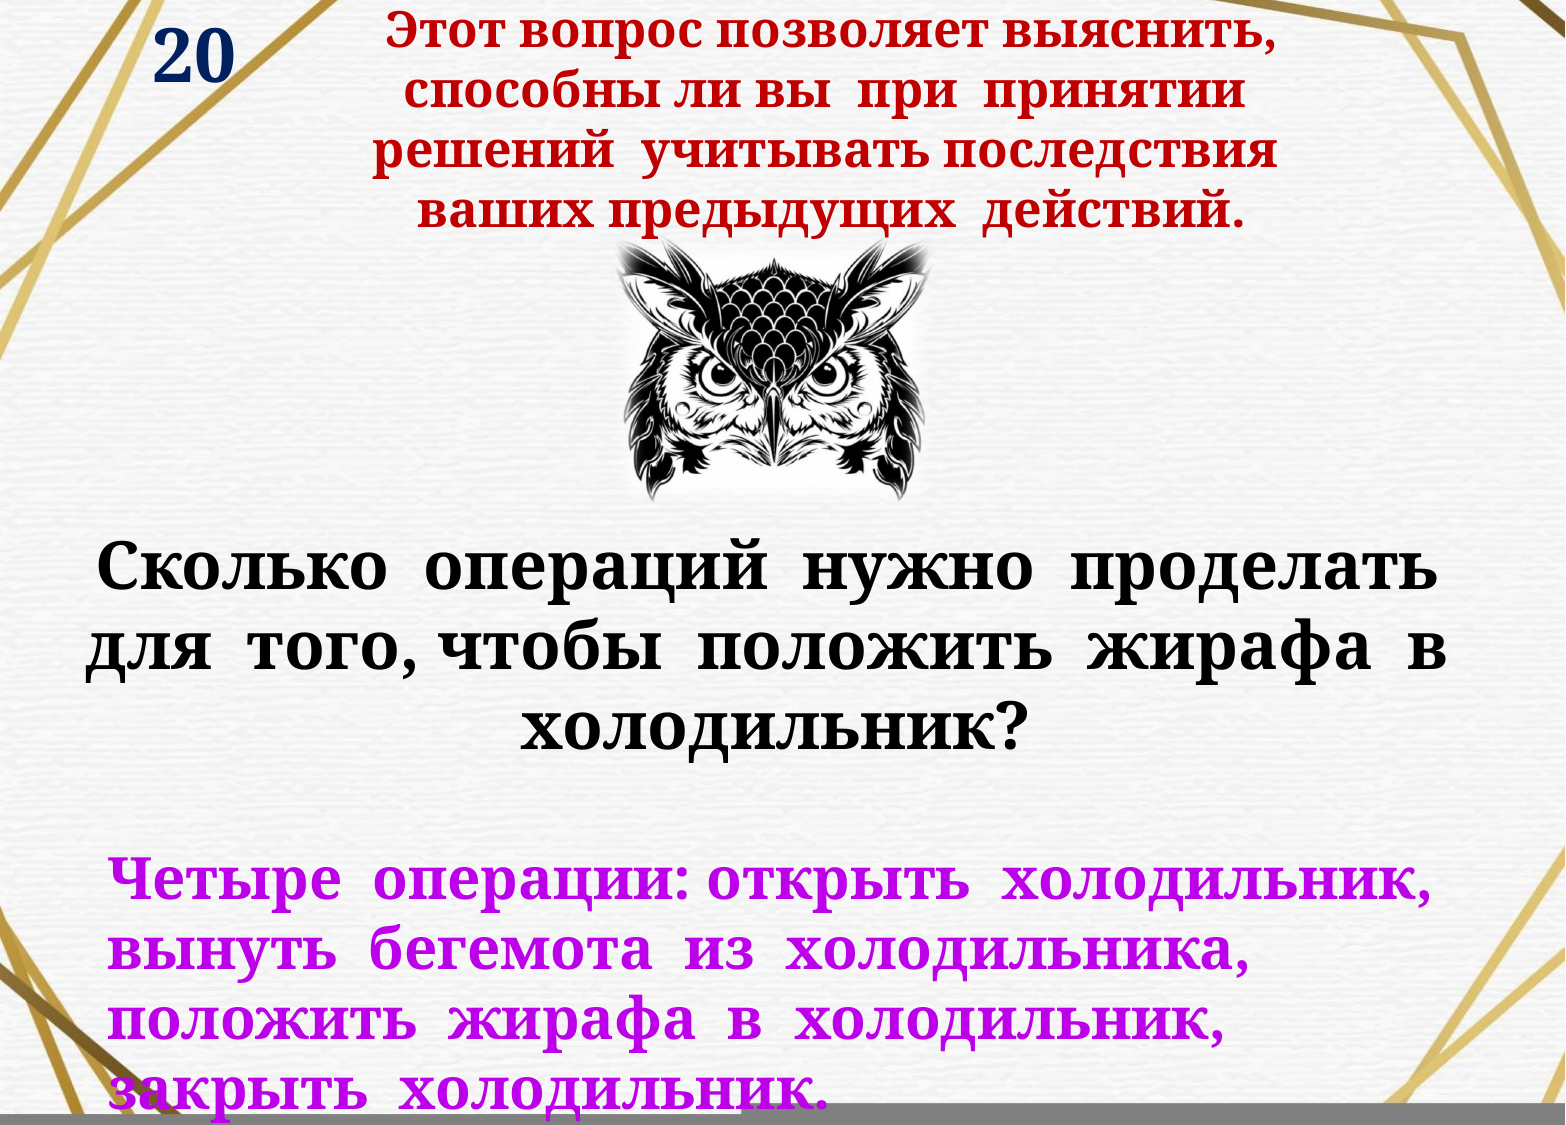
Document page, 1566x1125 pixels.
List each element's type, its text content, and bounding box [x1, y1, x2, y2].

text_box Сколько операций нужно проделать для того, чтобы положить жирафа в холодильник? [42, 515, 1510, 770]
text_box 20 [137, 0, 252, 105]
text_box Этот вопрос позволяет выяснить, способны ли вы при принятии решений учитывать последствия ваших предыдущих действий. [264, 0, 1399, 246]
picture [0, 0, 1565, 1125]
text_box Четыре операции: открыть холодильник, вынуть бегемота из холодильника, положить жирафа в холодильник, закрыть холодильник. [92, 834, 1486, 1125]
